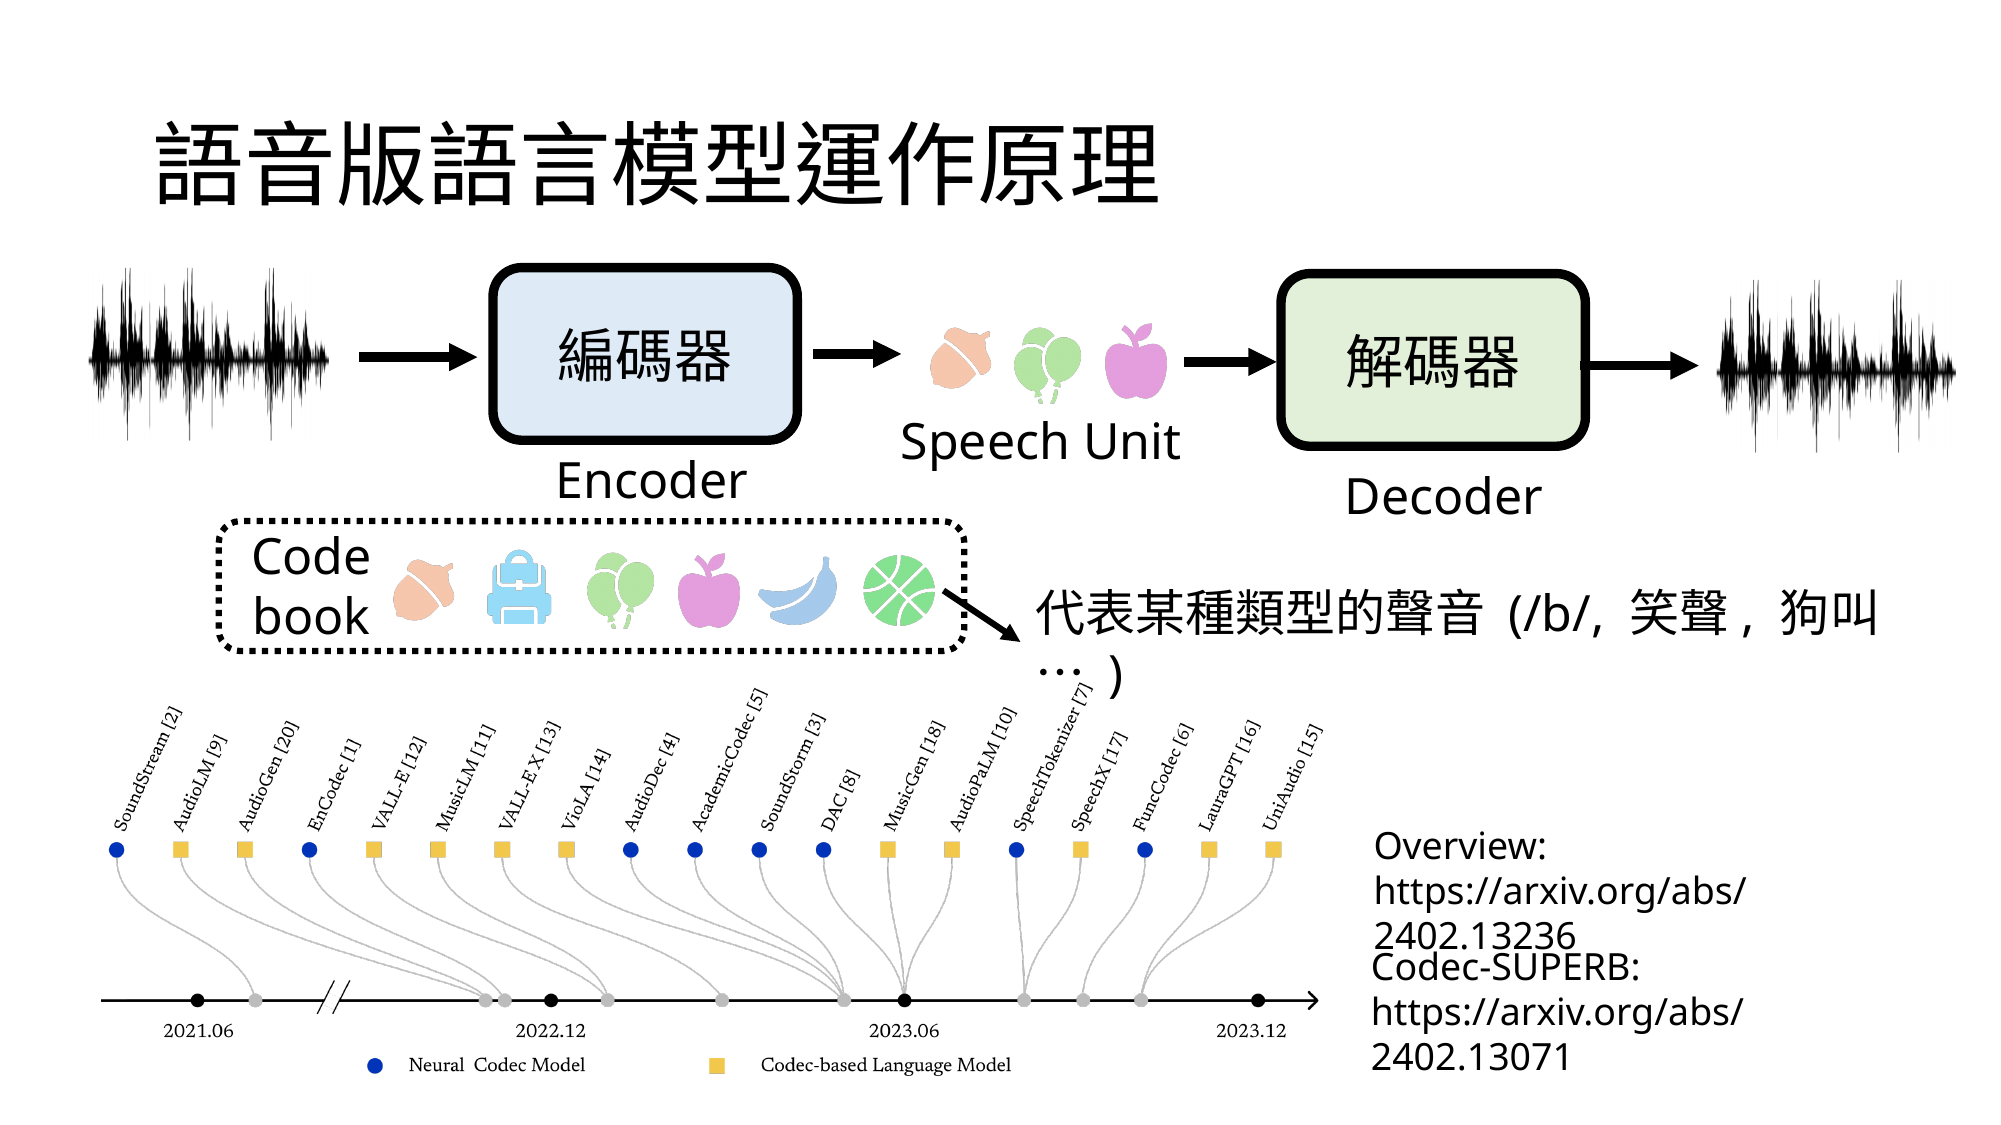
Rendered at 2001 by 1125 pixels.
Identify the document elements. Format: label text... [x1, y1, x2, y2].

text_box 編碼器 [492, 267, 798, 441]
picture [915, 313, 1181, 411]
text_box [87, 267, 329, 441]
text_box Codec-SUPERB: https://arxiv.org/abs/2402.13071 [1356, 935, 1923, 1086]
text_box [218, 516, 965, 654]
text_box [942, 589, 1021, 613]
text_box Overview: https://arxiv.org/abs/2402.13236 [1358, 814, 1926, 964]
text_box Encoder [487, 441, 817, 516]
text_box Speech Unit [800, 402, 1282, 478]
text_box 代表某種類型的聲音 (/b/, 笑聲, 狗叫 … ) [1020, 574, 1956, 710]
title 語音版語言模型運作原理 [137, 59, 1863, 278]
text_box Decoder [1279, 456, 1609, 532]
text_box 解碼器 [1281, 273, 1586, 447]
picture [101, 679, 1328, 1077]
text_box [1715, 279, 1957, 454]
